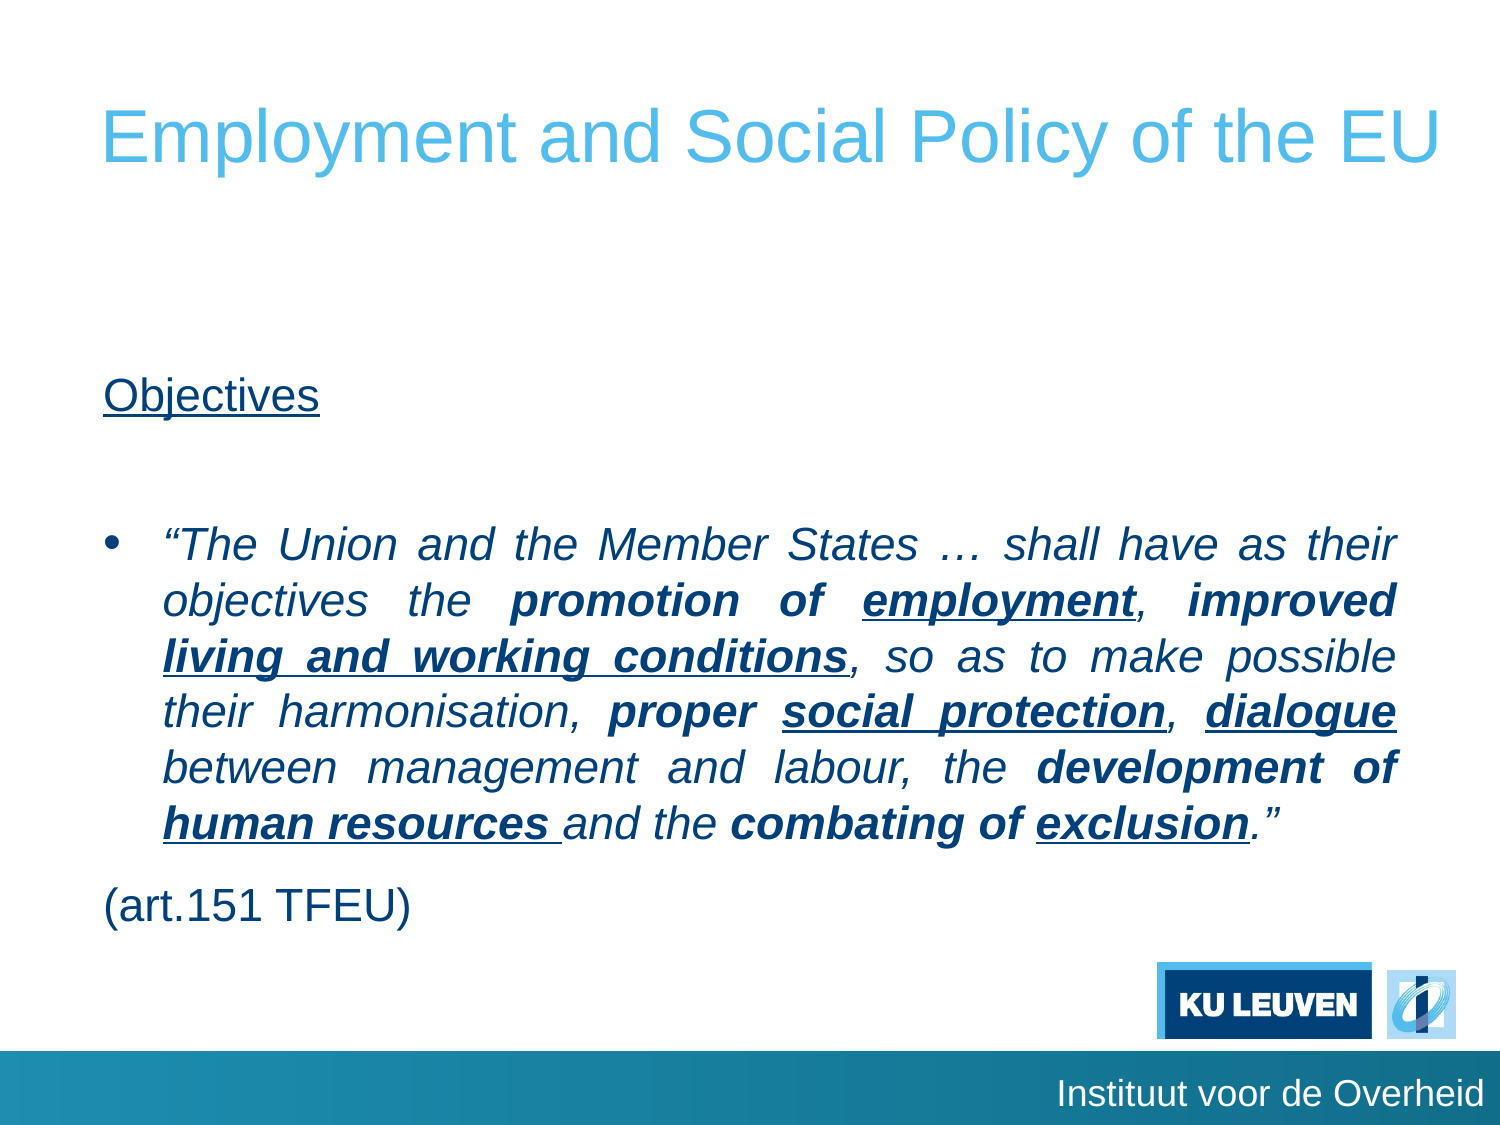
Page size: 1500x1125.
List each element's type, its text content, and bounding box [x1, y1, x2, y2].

picture [1157, 962, 1456, 1039]
list Objectives “The Union and the Member States … shall have as their objectives the promotion of employment, improved living and working conditions, so as to make possible their harmonisation, proper social protection, dialogue between management and labour, the development of human resources and the combating of exclusion.” (art.151 TFEU) [103, 365, 1397, 937]
title Employment and Social Policy of the EU [88, 29, 1456, 178]
